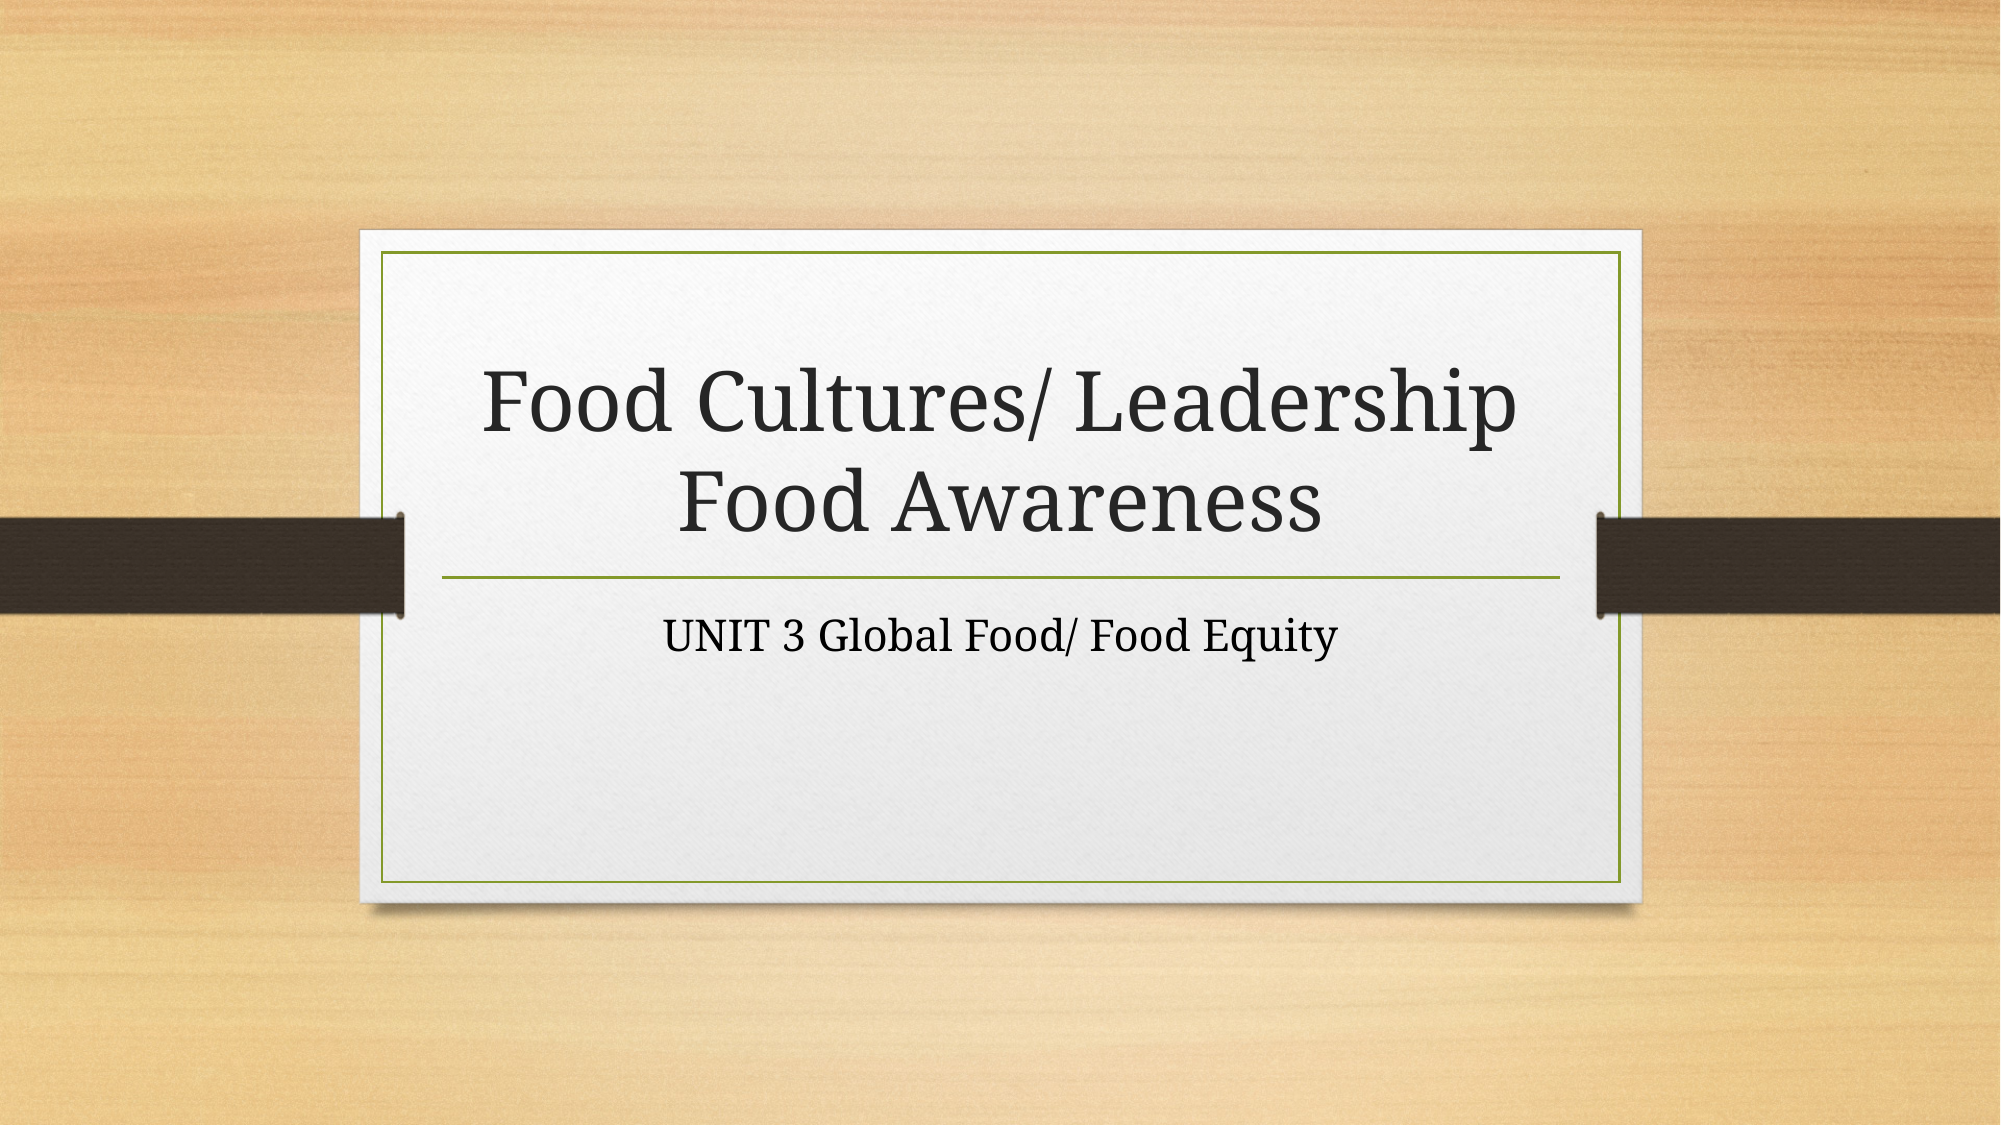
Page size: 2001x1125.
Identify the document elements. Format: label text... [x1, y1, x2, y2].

picture [0, 0, 2001, 1125]
title Food Cultures/ Leadership Food Awareness [441, 306, 1560, 556]
subtitle UNIT 3 Global Food/ Food Equity [441, 600, 1560, 817]
